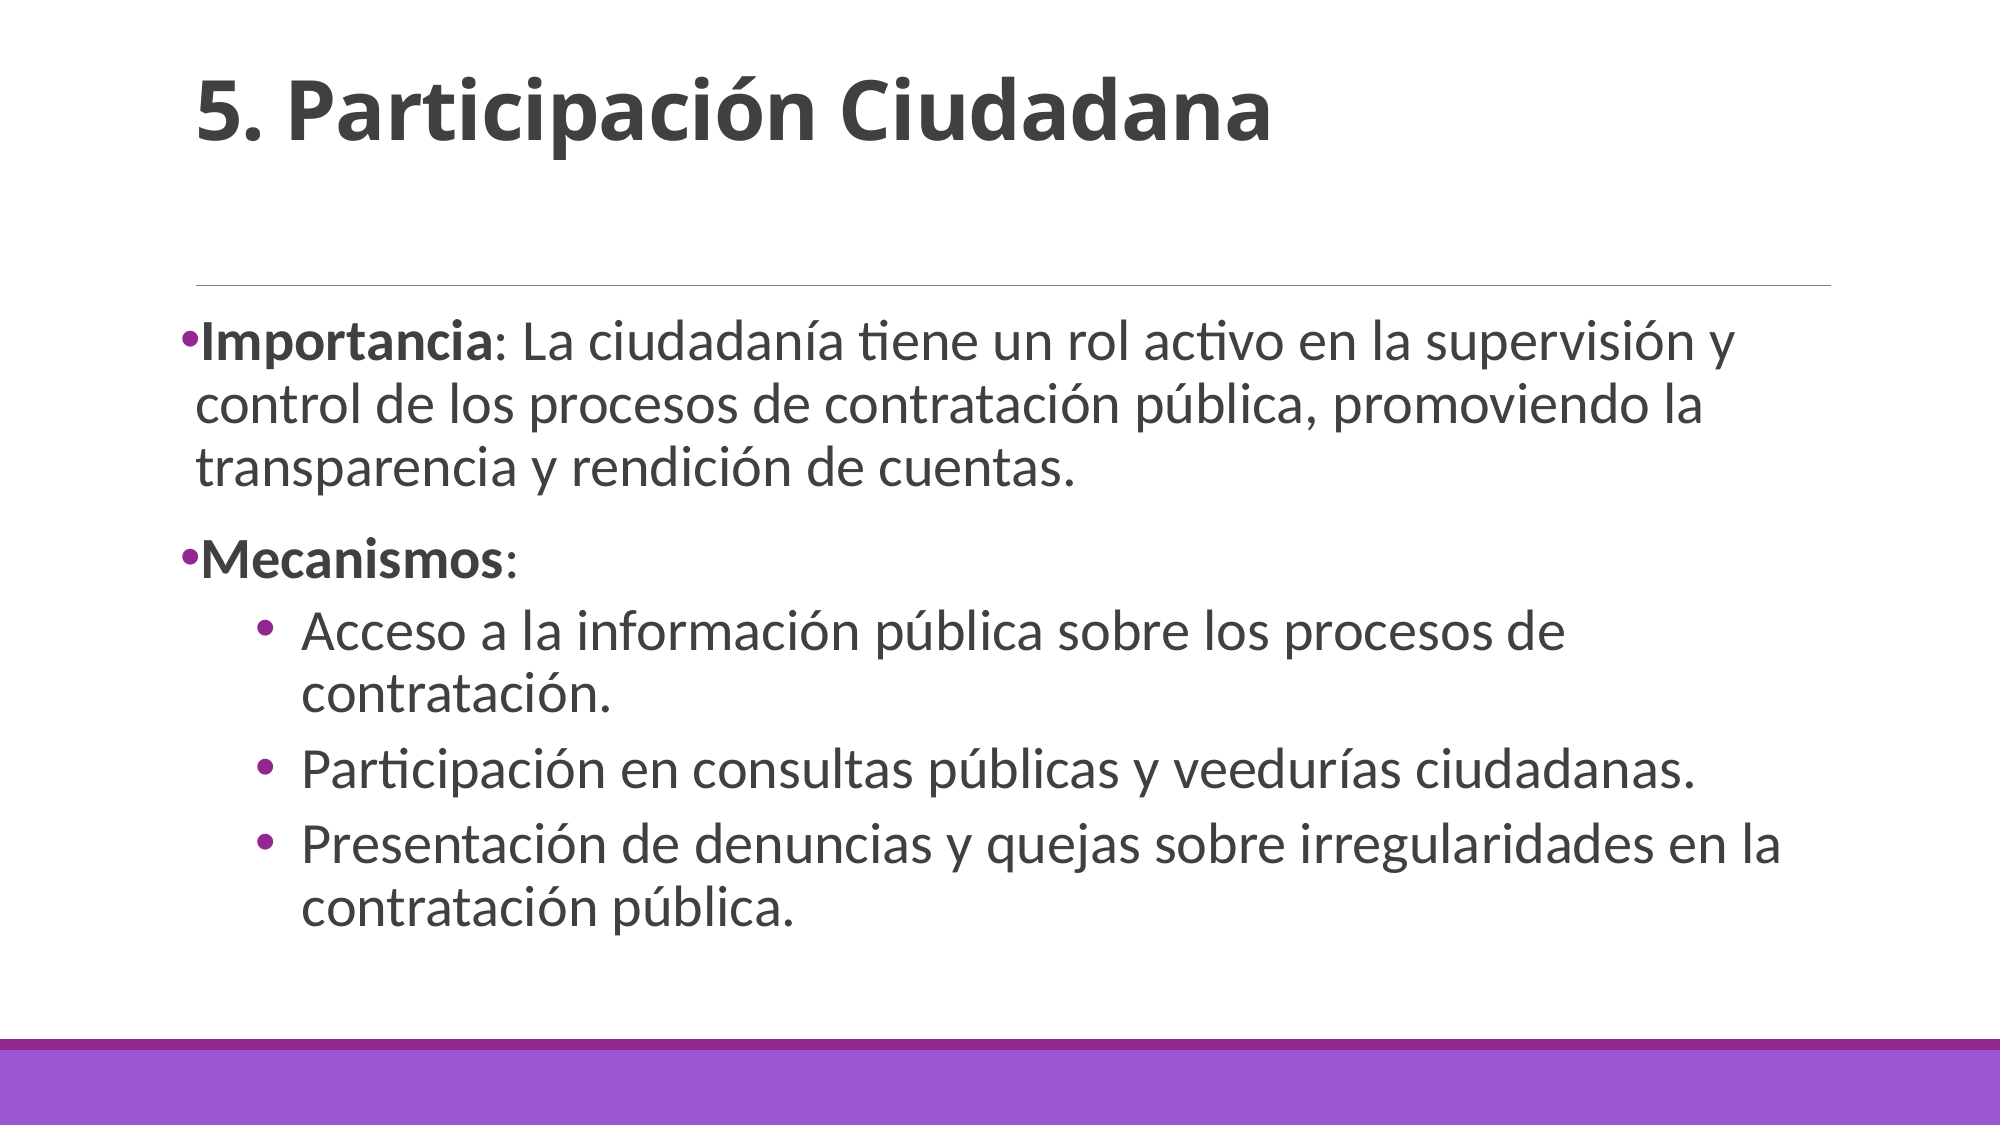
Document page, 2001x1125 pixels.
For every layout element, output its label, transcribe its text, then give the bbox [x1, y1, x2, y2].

title 5. Participación Ciudadana [180, 47, 1830, 285]
list Importancia: La ciudadanía tiene un rol activo en la supervisión y control de los procesos de contratación pública, promoviendo la transparencia y rendición de cuentas. Mecanismos: Acceso a la información pública sobre los procesos de contratación. Participación en consultas públicas y veedurías ciudadanas. Presentación de denuncias y quejas sobre irregularidades en la contratación pública. [180, 302, 1830, 963]
